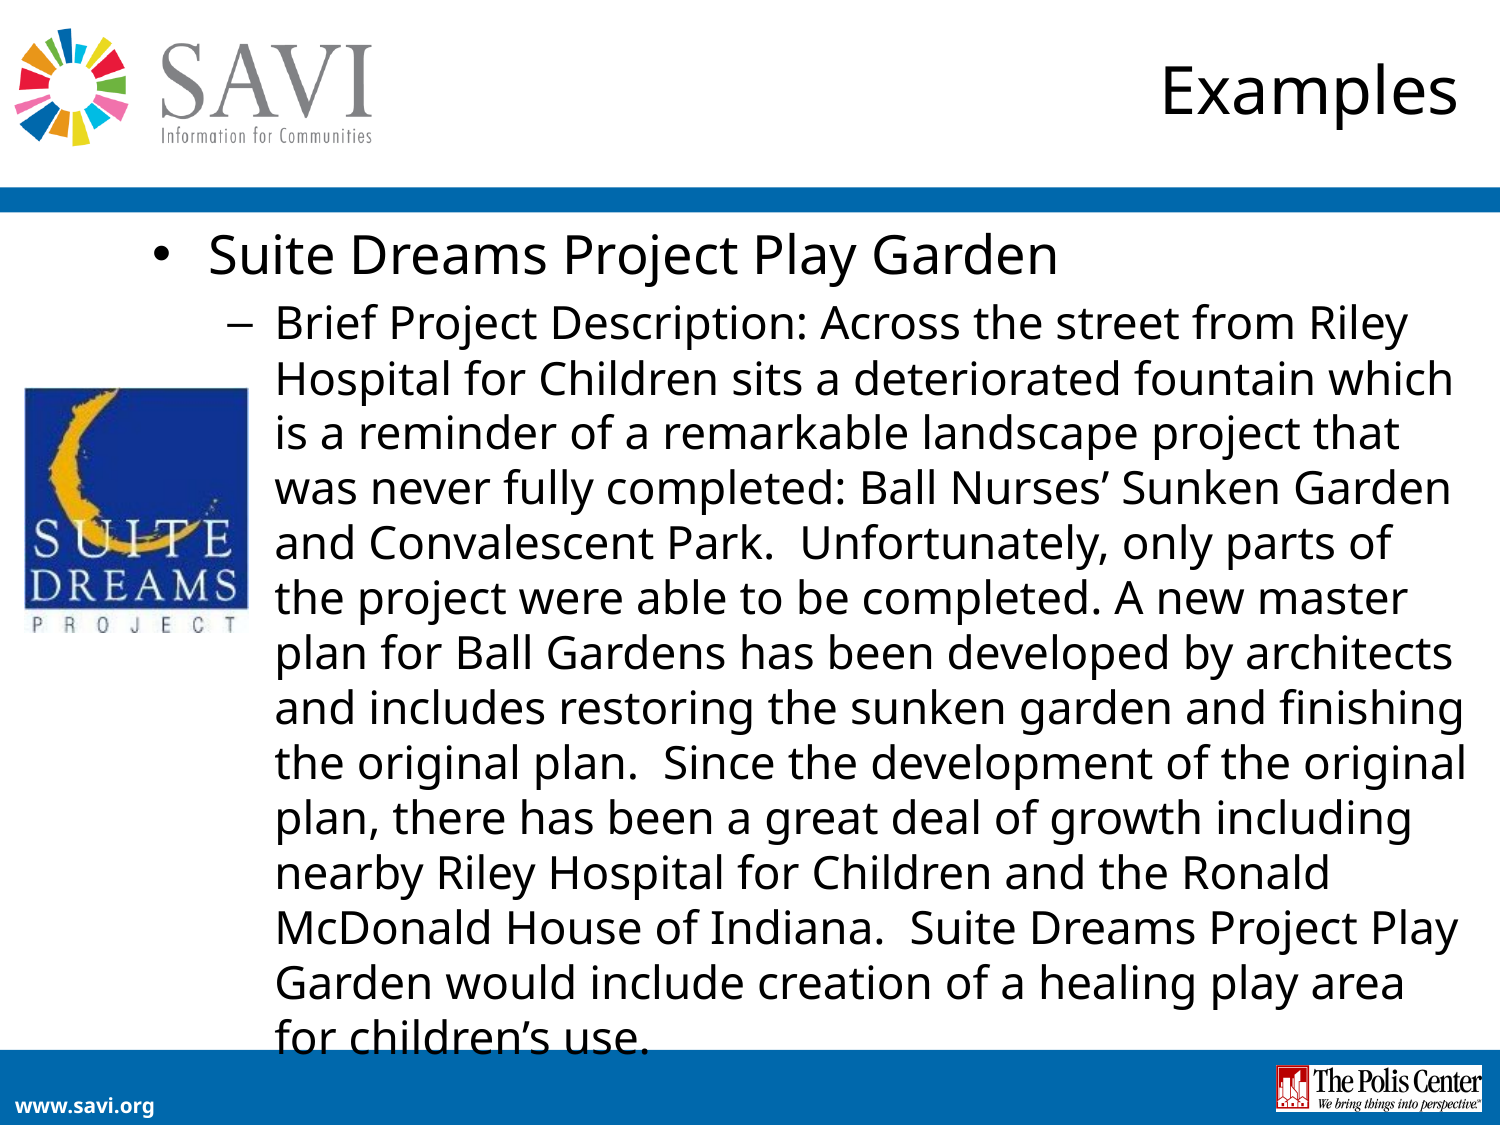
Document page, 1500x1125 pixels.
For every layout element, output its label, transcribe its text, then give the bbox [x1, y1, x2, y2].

picture [24, 387, 249, 633]
list Suite Dreams Project Play Garden Brief Project Description: Across the street from Riley Hospital for Children sits a deteriorated fountain which is a reminder of a remarkable landscape project that was never fully completed: Ball Nurses’ Sunken Garden and Convalescent Park. Unfortunately, only parts of the project were able to be completed. A new master plan for Ball Gardens has been developed by architects and includes restoring the sunken garden and finishing the original plan. Since the development of the original plan, there has been a great deal of growth including nearby Riley Hospital for Children and the Ronald McDonald House of Indiana. Suite Dreams Project Play Garden would include creation of a healing play area for children’s use. [137, 212, 1488, 1076]
picture [1276, 1076, 1482, 1112]
title Examples [0, 24, 1476, 151]
text_box www.savi.org [0, 1084, 198, 1125]
